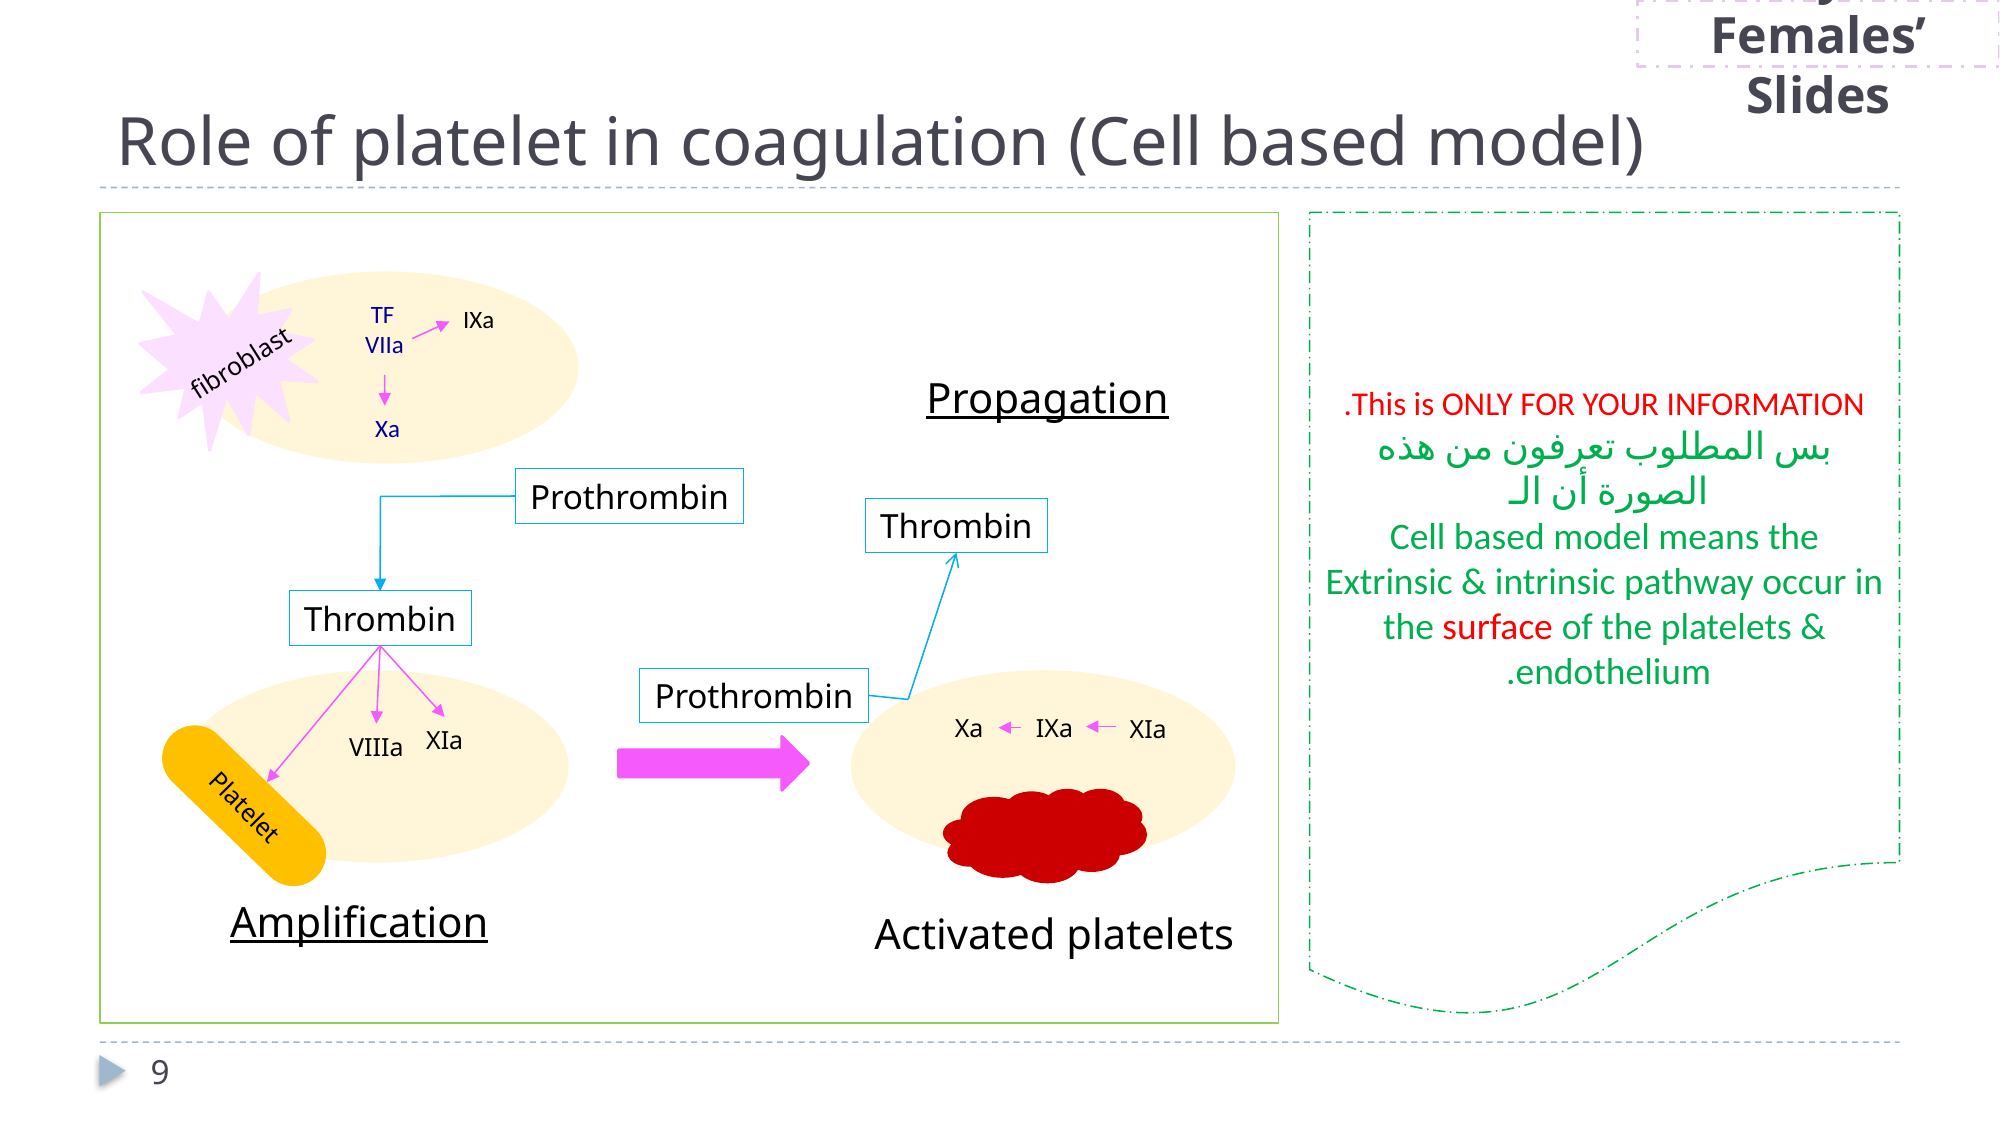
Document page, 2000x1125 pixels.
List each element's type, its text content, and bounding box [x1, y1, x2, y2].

text_box This is ONLY FOR YOUR INFORMATION. بس المطلوب تعرفون من هذه الصورة أن الـ Cell based model means the Extrinsic & intrinsic pathway occur in the surface of the platelets & endothelium. [1308, 210, 1902, 1015]
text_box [266, 646, 381, 783]
slide_number 9 [133, 1042, 568, 1103]
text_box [907, 553, 957, 700]
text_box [856, 695, 902, 700]
text_box Only in Females’ Slides [1636, 0, 2000, 68]
text_box [98, 211, 1280, 1025]
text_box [376, 646, 381, 724]
title Role of platelet in coagulation (Cell based model) [99, 24, 1900, 188]
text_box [381, 646, 445, 718]
